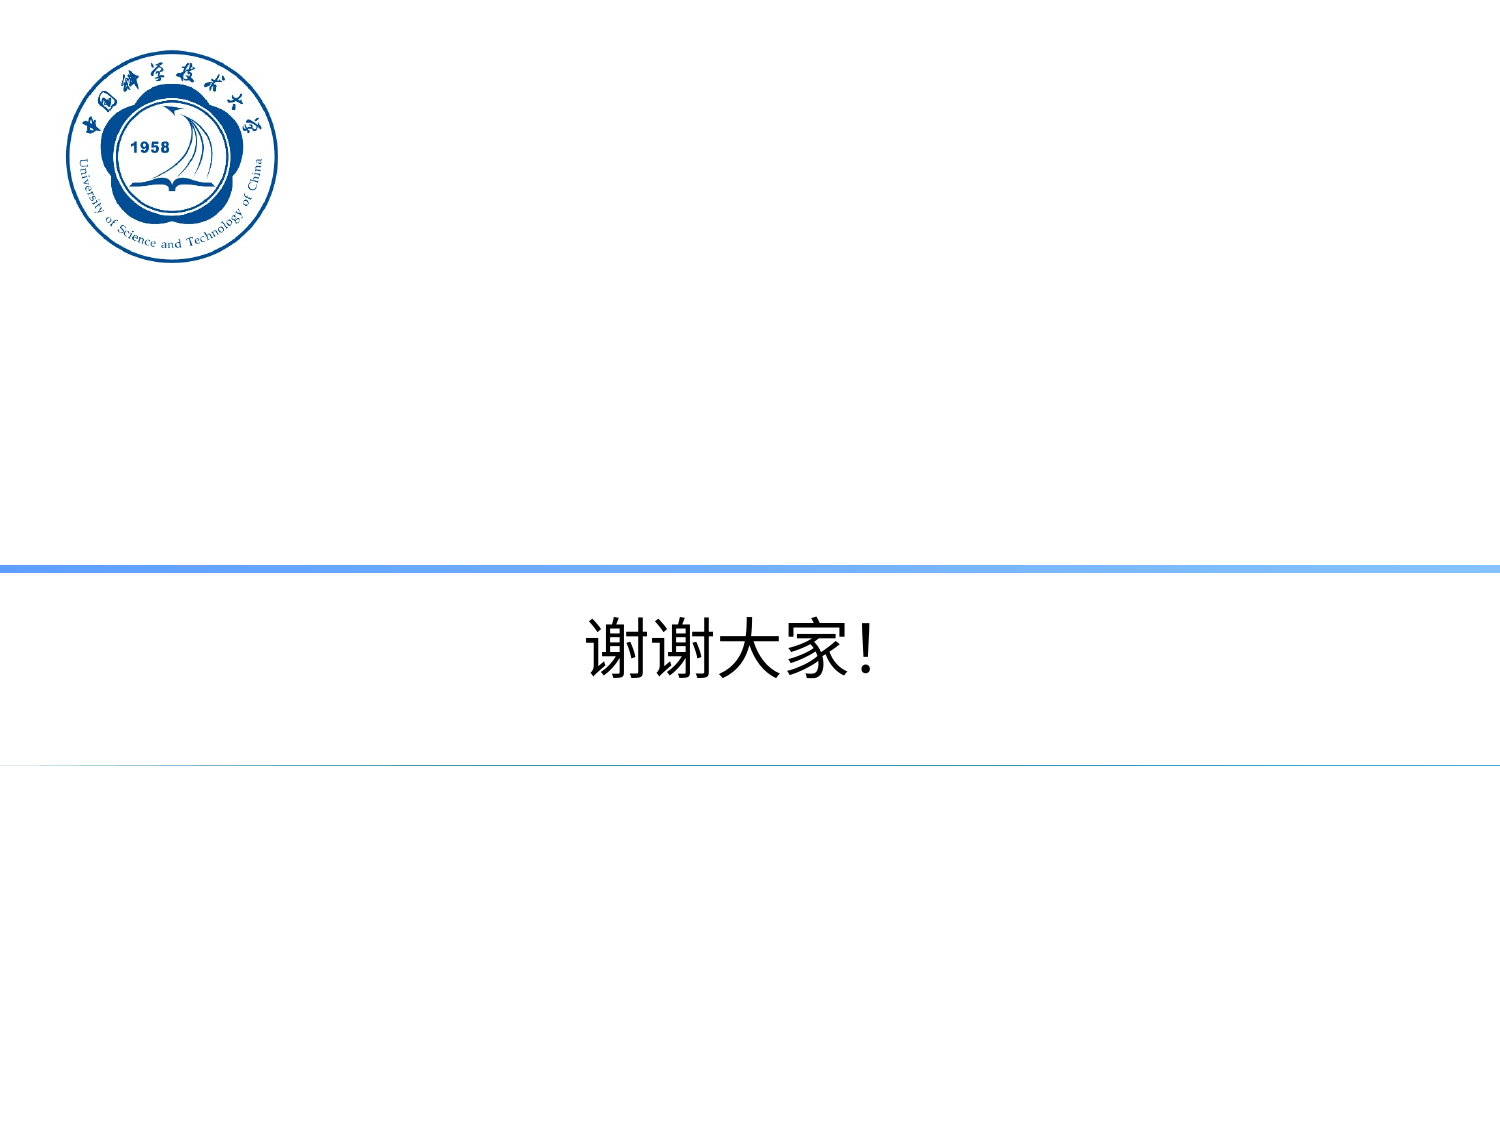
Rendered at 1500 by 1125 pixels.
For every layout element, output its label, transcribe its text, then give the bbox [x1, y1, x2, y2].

title 谢谢大家！ [544, 604, 956, 695]
text_box [0, 561, 1500, 577]
picture [61, 39, 279, 263]
